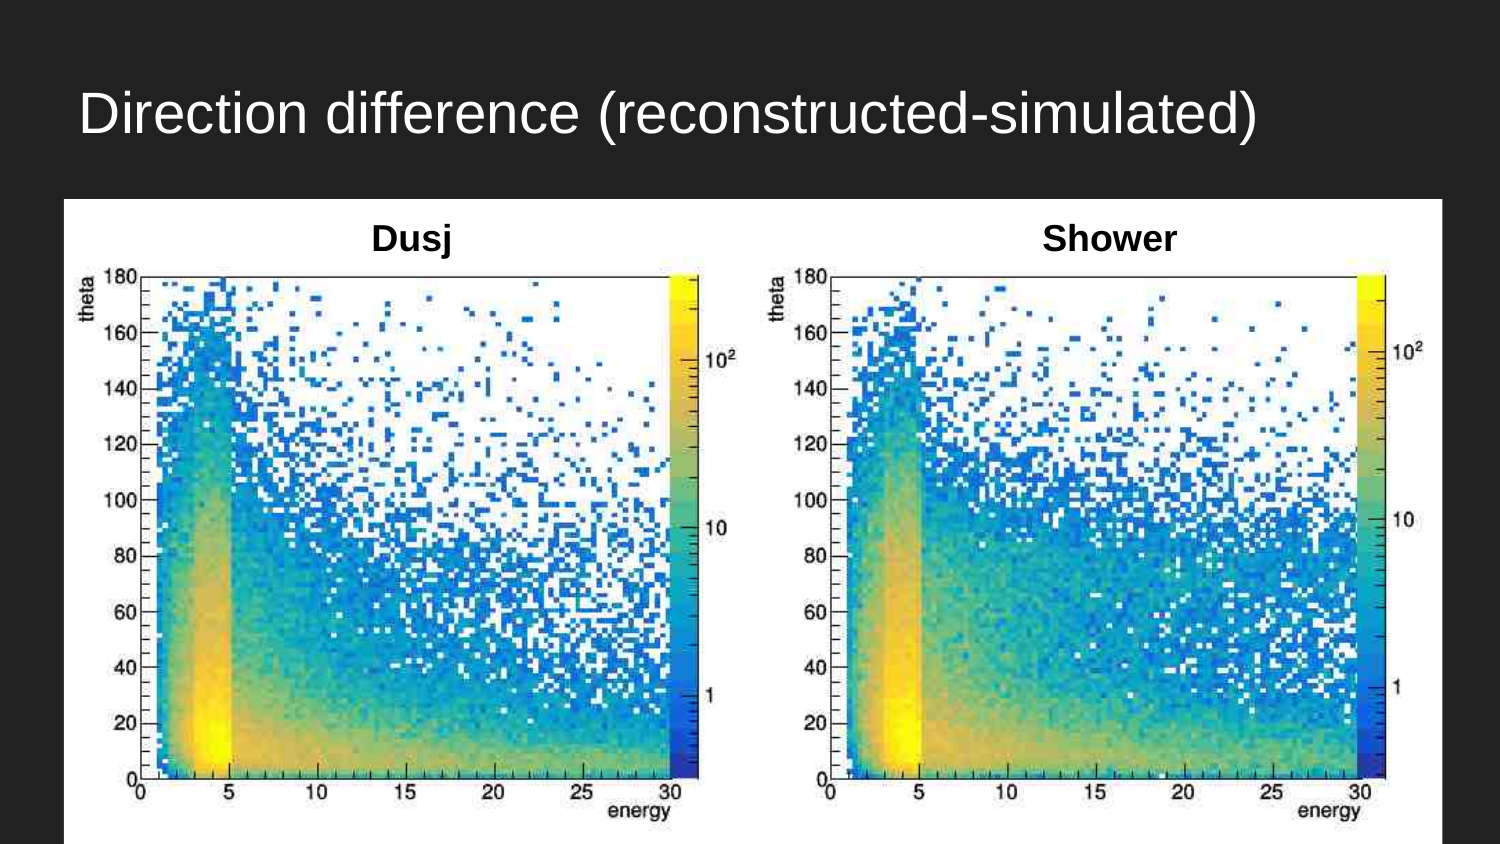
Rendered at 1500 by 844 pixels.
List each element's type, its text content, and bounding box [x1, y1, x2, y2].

picture [63, 199, 1443, 844]
title Direction difference (reconstructed-simulated) [63, 60, 1462, 154]
